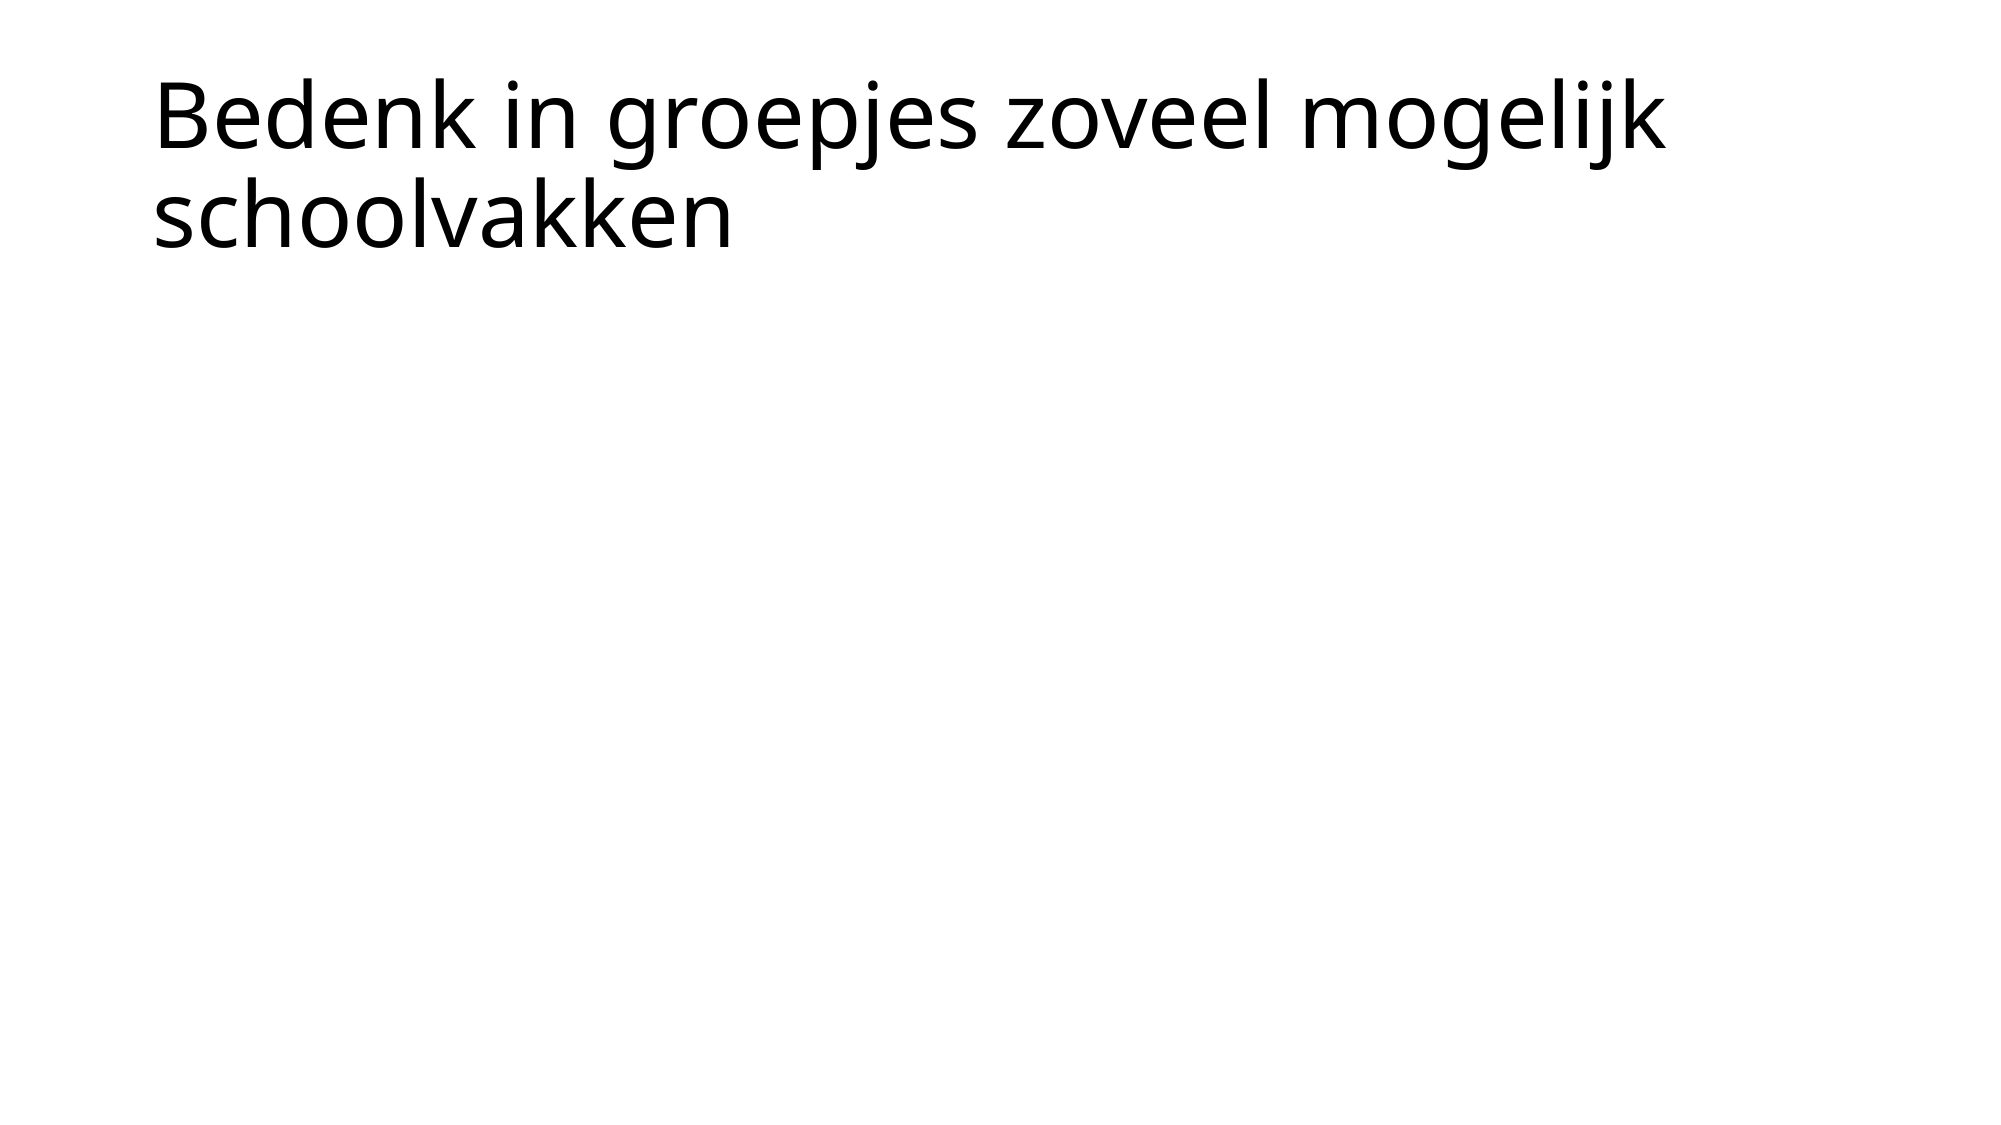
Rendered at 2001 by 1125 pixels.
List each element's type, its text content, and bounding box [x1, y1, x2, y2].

title Bedenk in groepjes zoveel mogelijk schoolvakken [137, 59, 1863, 278]
